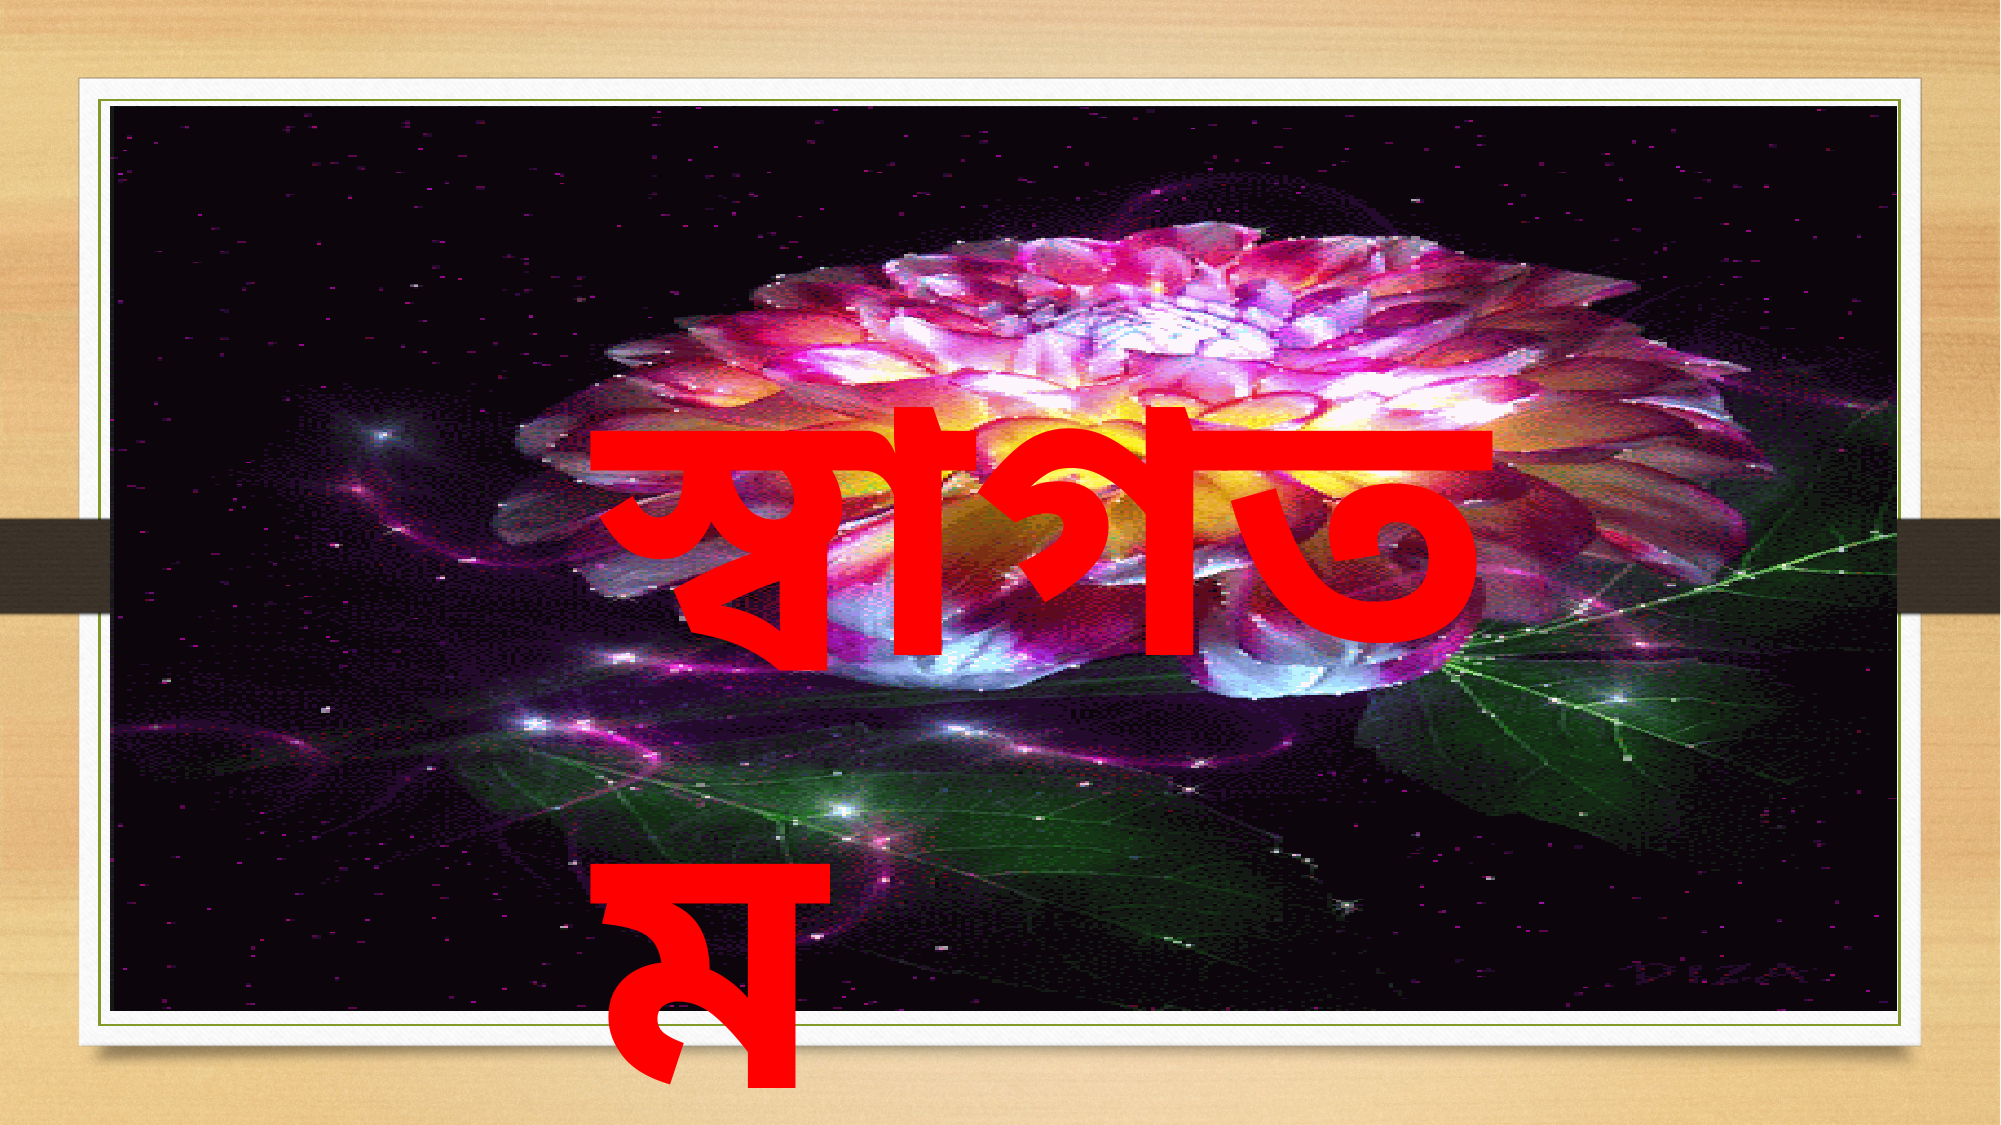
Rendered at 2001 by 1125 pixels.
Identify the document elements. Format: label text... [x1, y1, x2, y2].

picture [0, 0, 2001, 1125]
text_box স্বাগতম [579, 1012, 1710, 1125]
